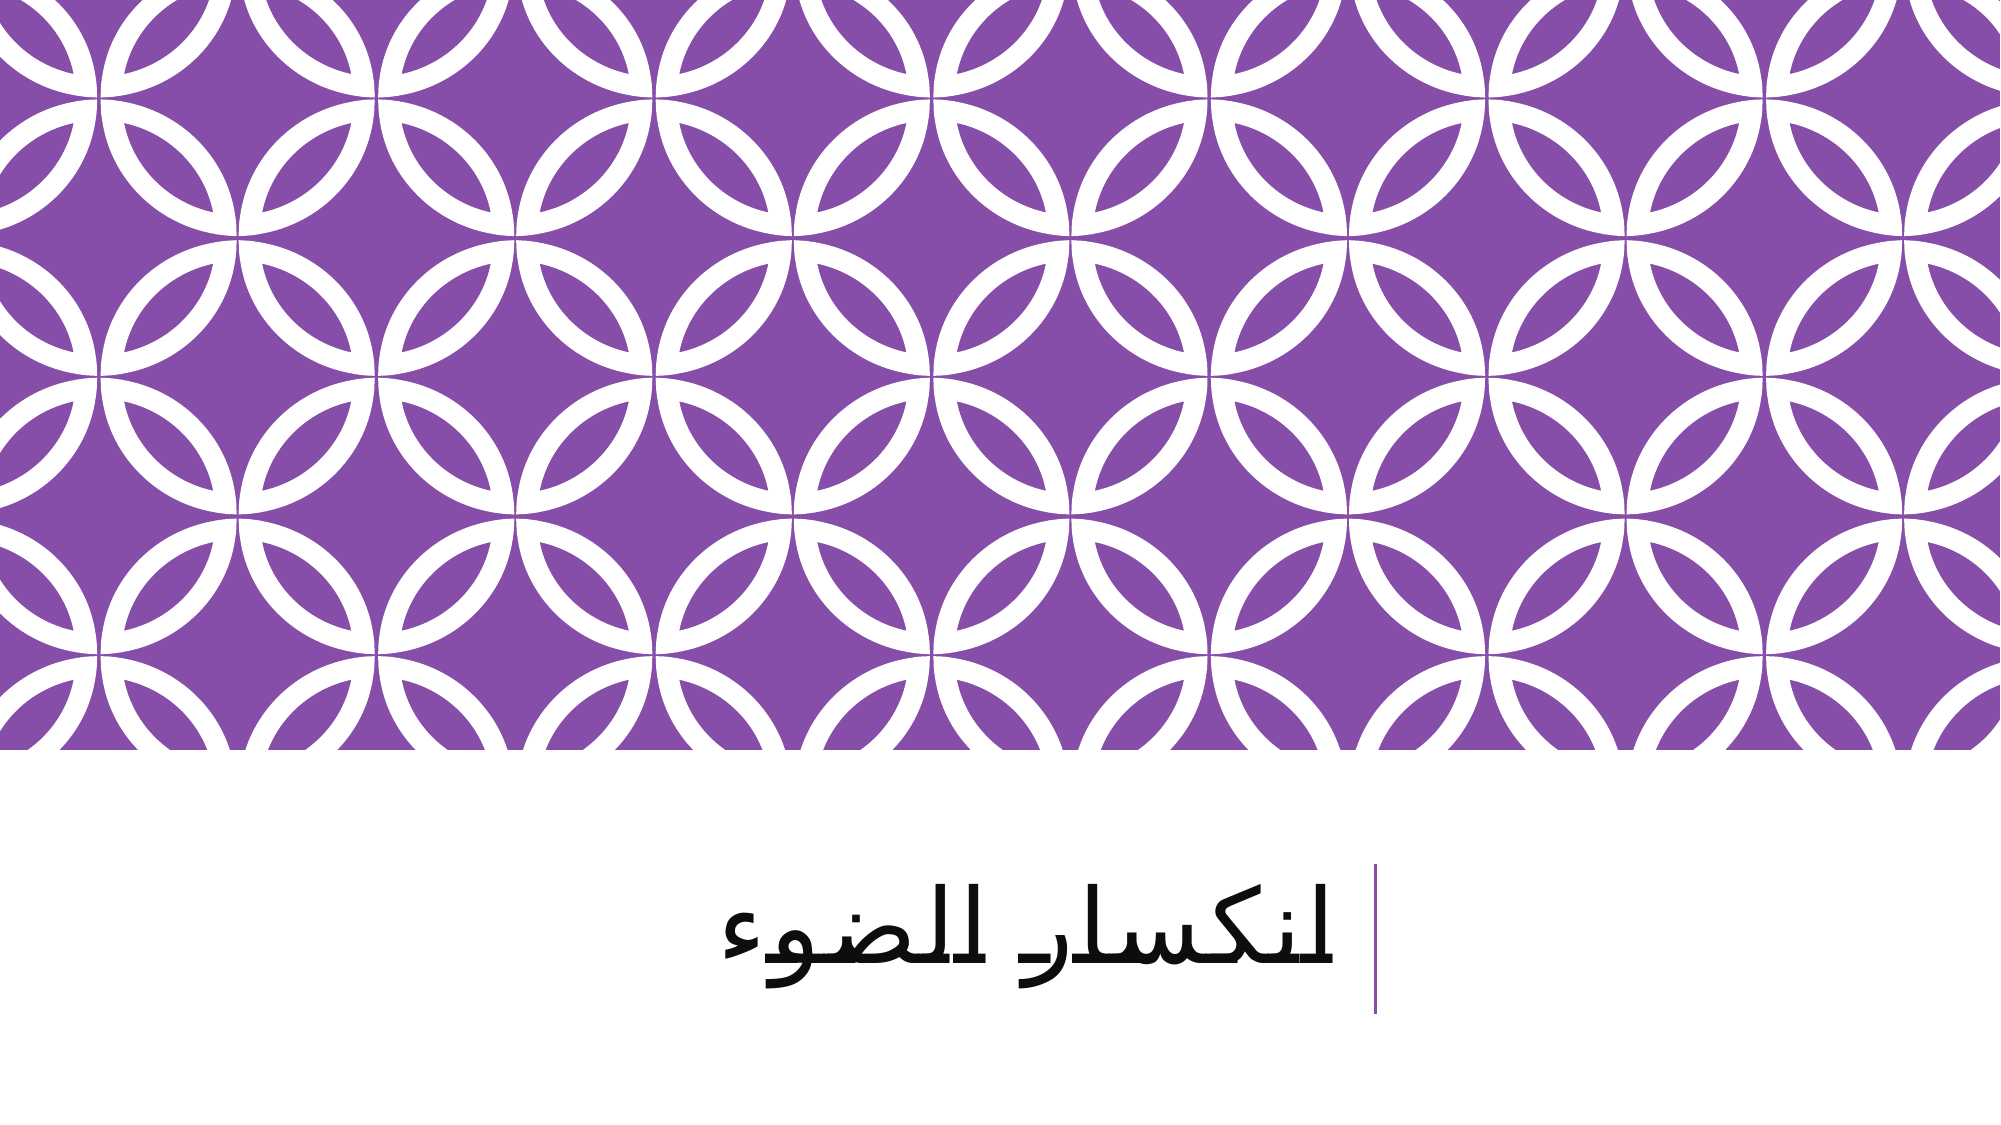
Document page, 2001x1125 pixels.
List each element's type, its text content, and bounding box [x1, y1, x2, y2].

title انكسار الضوء [75, 813, 1350, 1054]
